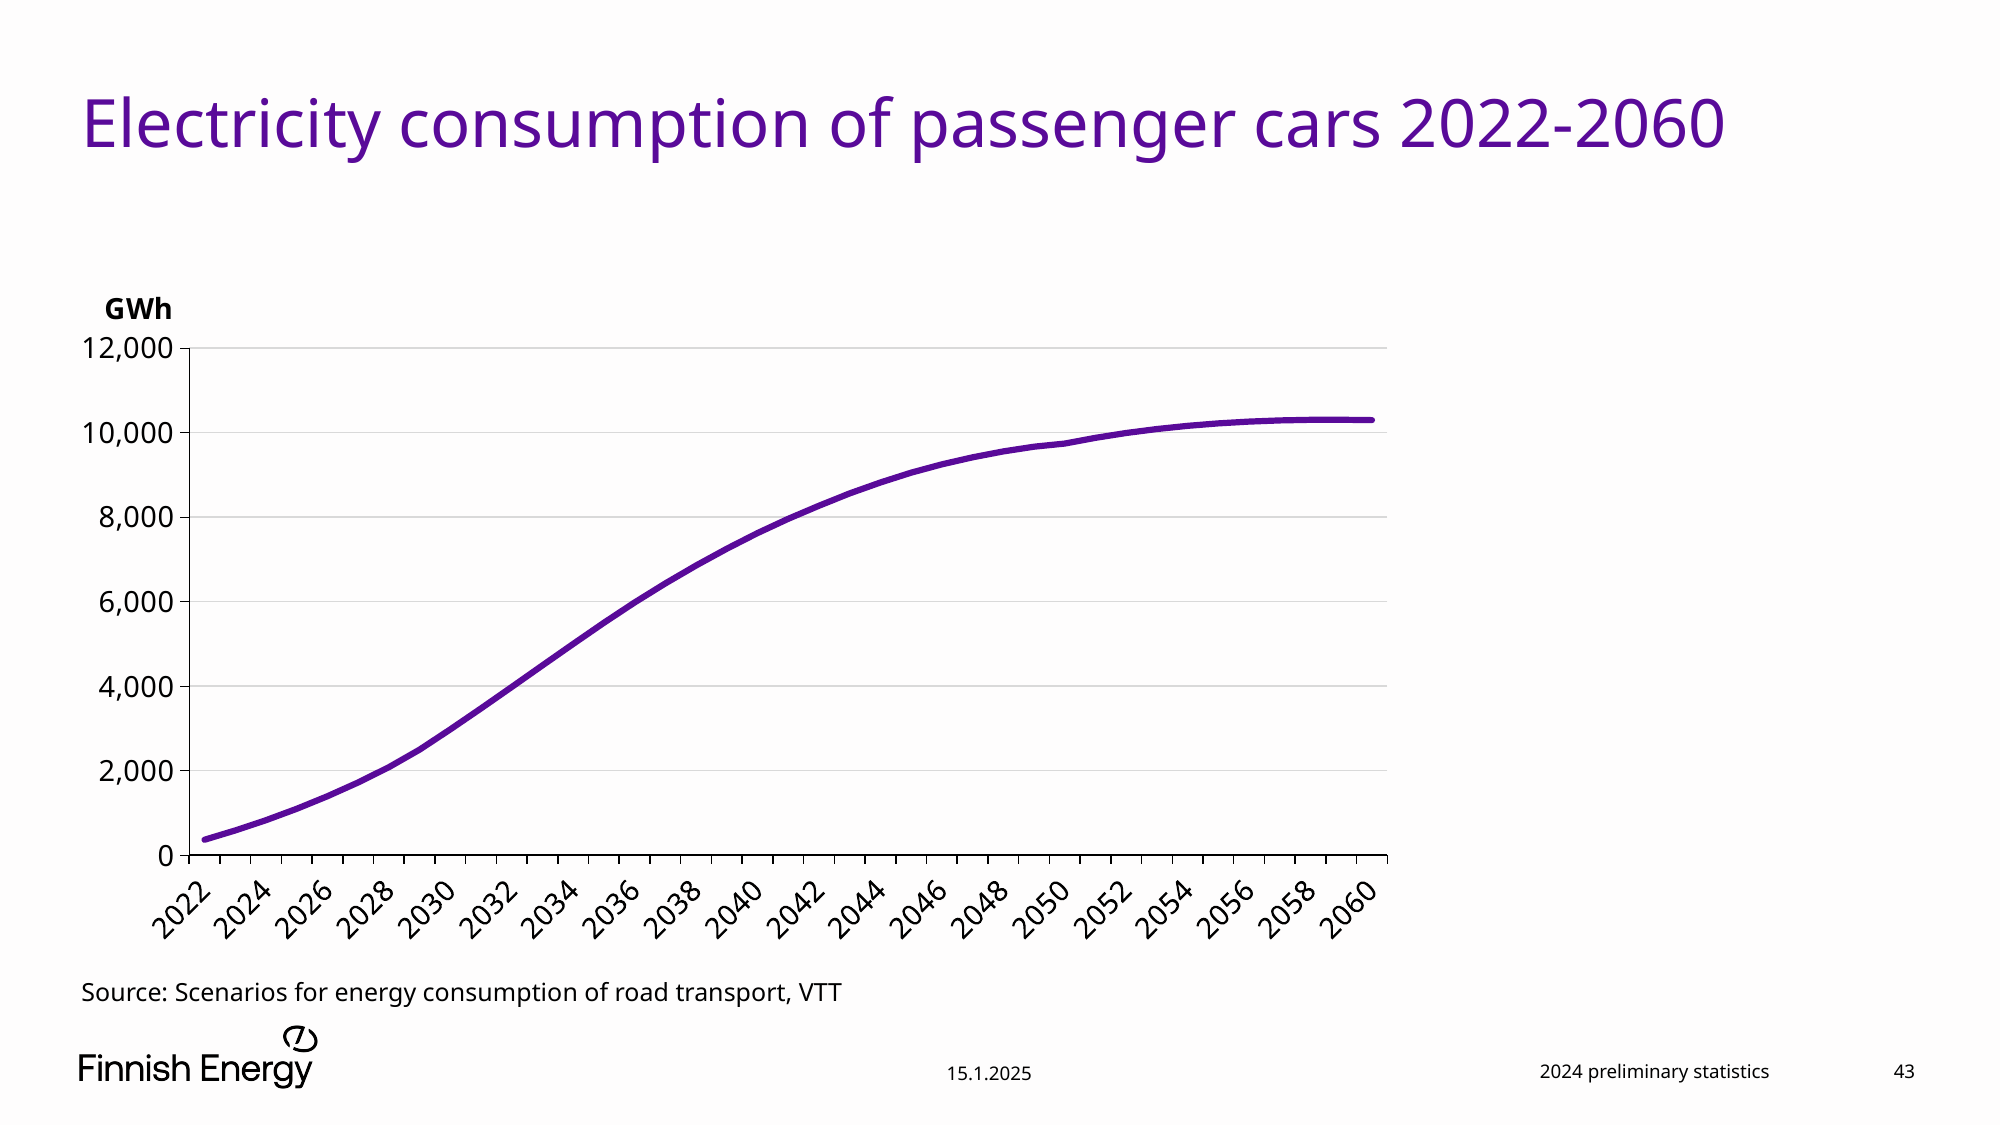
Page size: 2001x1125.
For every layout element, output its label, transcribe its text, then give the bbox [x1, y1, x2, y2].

title Electricity consumption of passenger cars 2022-2060 [81, 82, 1916, 247]
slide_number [905, 1043, 1073, 1103]
slide_number 43 [1802, 1042, 1916, 1103]
chart [81, 270, 1406, 960]
list Source: Scenarios for energy consumption of road transport, VTT [81, 972, 1331, 1008]
picture [79, 1023, 318, 1089]
footer 2024 preliminary statistics [1108, 1042, 1770, 1103]
